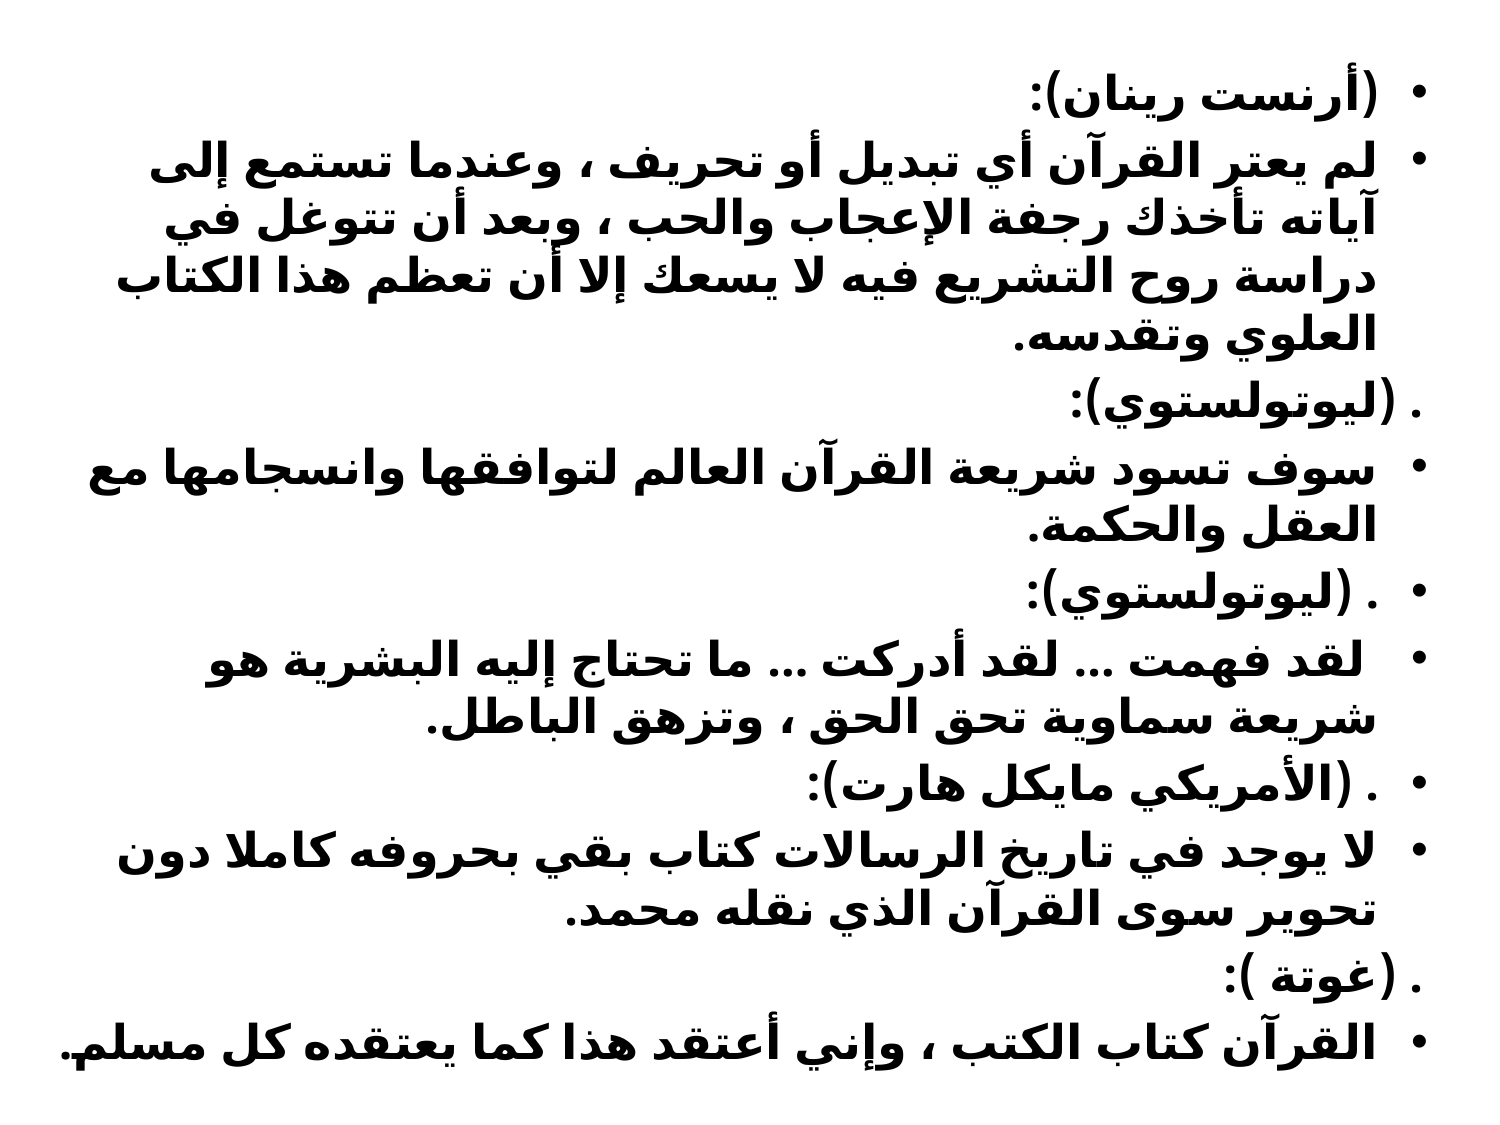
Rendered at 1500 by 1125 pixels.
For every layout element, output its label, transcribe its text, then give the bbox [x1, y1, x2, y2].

list (أرنست رينان): لم يعتر القرآن أي تبديل أو تحريف ، وعندما تستمع إلى آياته تأخذك رجفة الإعجاب والحب ، وبعد أن تتوغل في دراسة روح التشريع فيه لا يسعك إلا أن تعظم هذا الكتاب العلوي وتقدسه. . (ليوتولستوي): سوف تسود شريعة القرآن العالم لتوافقها وانسجامها مع العقل والحكمة. . (ليوتولستوي): لقد فهمت ... لقد أدركت ... ما تحتاج إليه البشرية هو شريعة سماوية تحق الحق ، وتزهق الباطل. . (الأمريكي مايكل هارت): لا يوجد في تاريخ الرسالات كتاب بقي بحروفه كاملا دون تحوير سوى القرآن الذي نقله محمد. . (غوتة ): القرآن كتاب الكتب ، وإني أعتقد هذا كما يعتقده كل مسلم. [41, 54, 1439, 1125]
